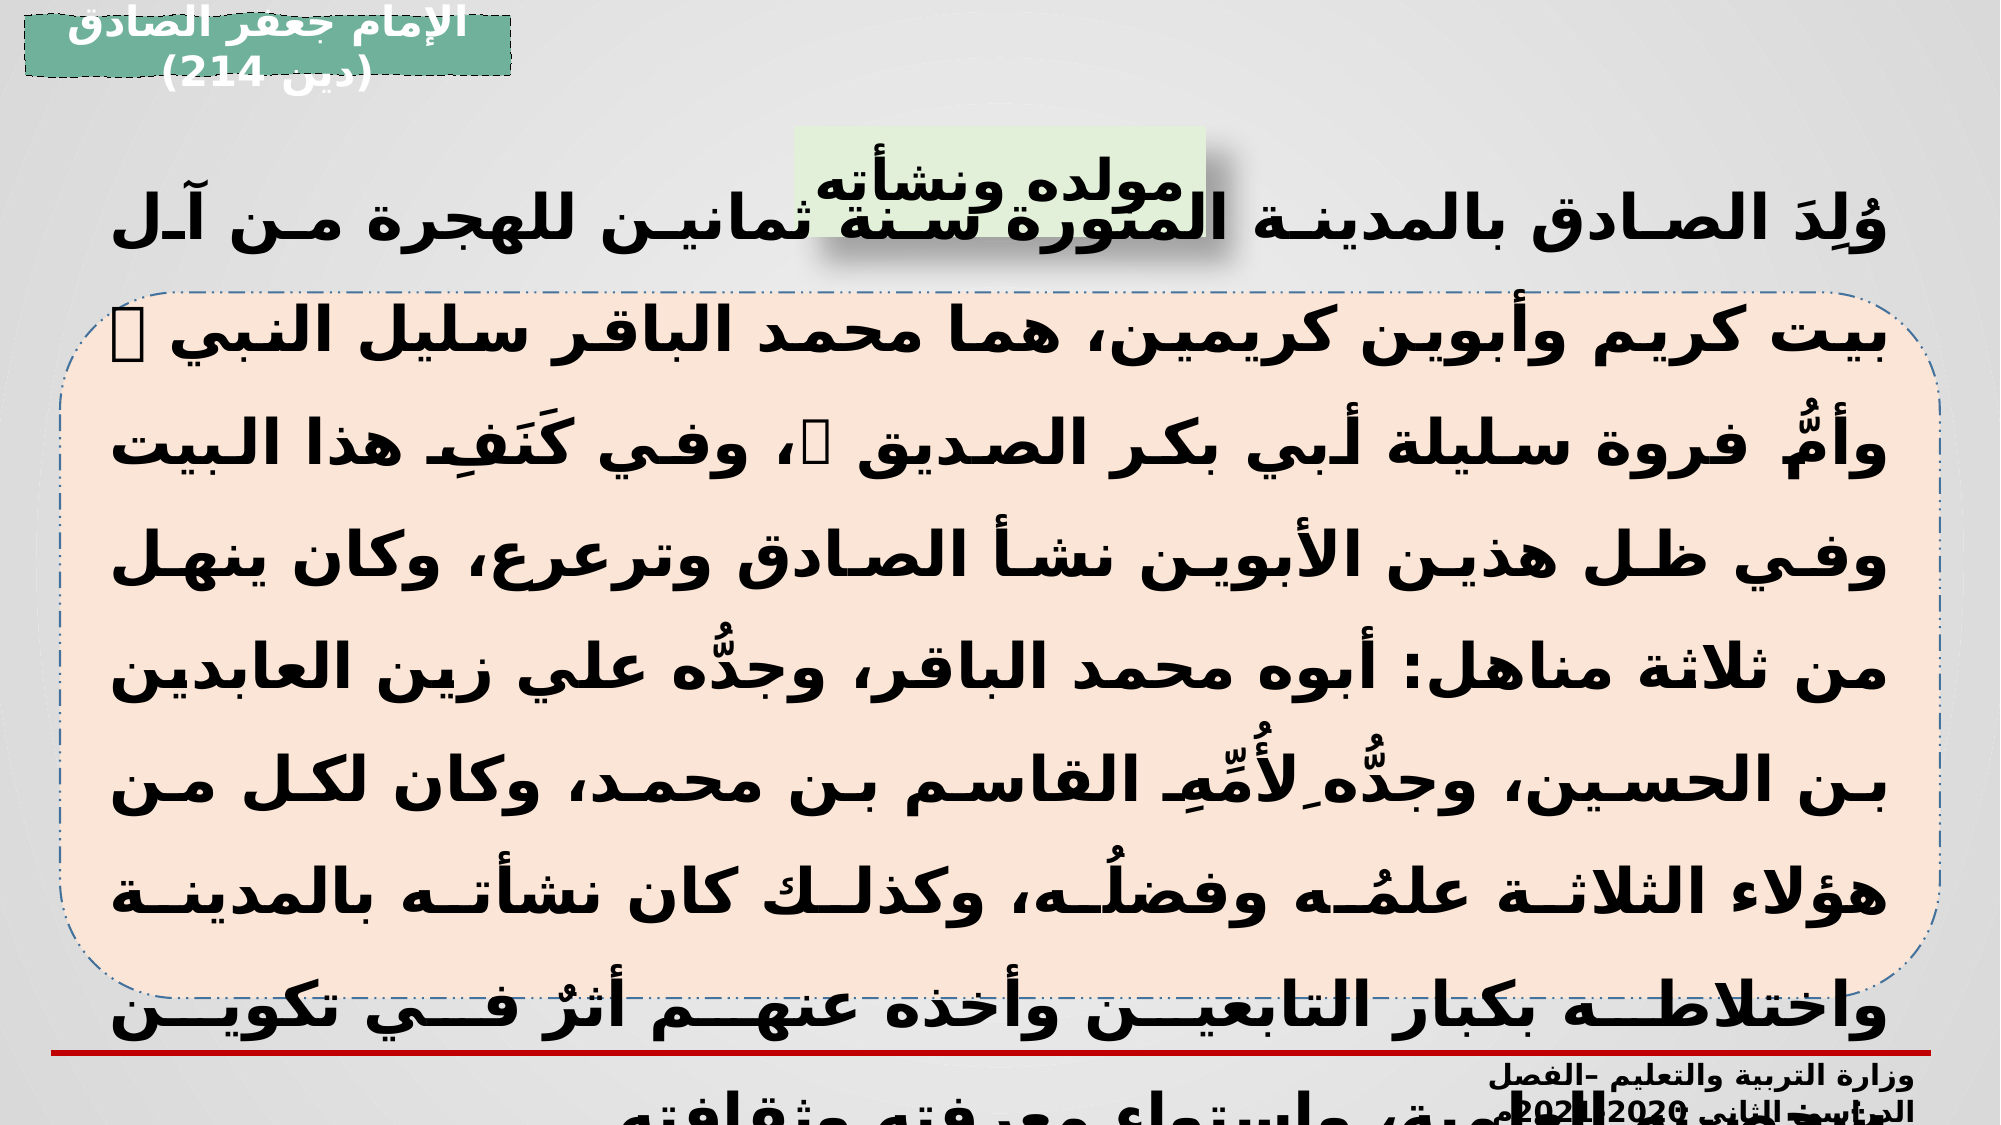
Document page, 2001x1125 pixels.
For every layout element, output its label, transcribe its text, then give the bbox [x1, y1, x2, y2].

text_box الإمام جعفر الصادق (دين 214) [24, 12, 512, 78]
text_box مولده ونشأته [794, 126, 1206, 237]
text_box وُلِدَ الصادق بالمدينة المنورة سنة ثمانين للهجرة من آل بيت كريم وأبوين كريمين، هما محمد الباقر سليل النبي  وأمُّ فروة سليلة أبي بكر الصديق ، وفي كَنَفِ هذا البيت وفي ظل هذين الأبوين نشأ الصادق وترعرع، وكان ينهل من ثلاثة مناهل: أبوه محمد الباقر، وجدُّه علي زين العابدين بن الحسين، وجدُّه ِلأُمِّهِ القاسم بن محمد، وكان لكل من هؤلاء الثلاثة علمُه وفضلُه، وكذلك كان نشأته بالمدينة واختلاطه بكبار التابعين وأخذه عنهم أثرٌ في تكوين شخصيته العلمية، واستواء معرفته وثقافته. [58, 291, 1941, 1000]
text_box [50, 1052, 1931, 1123]
